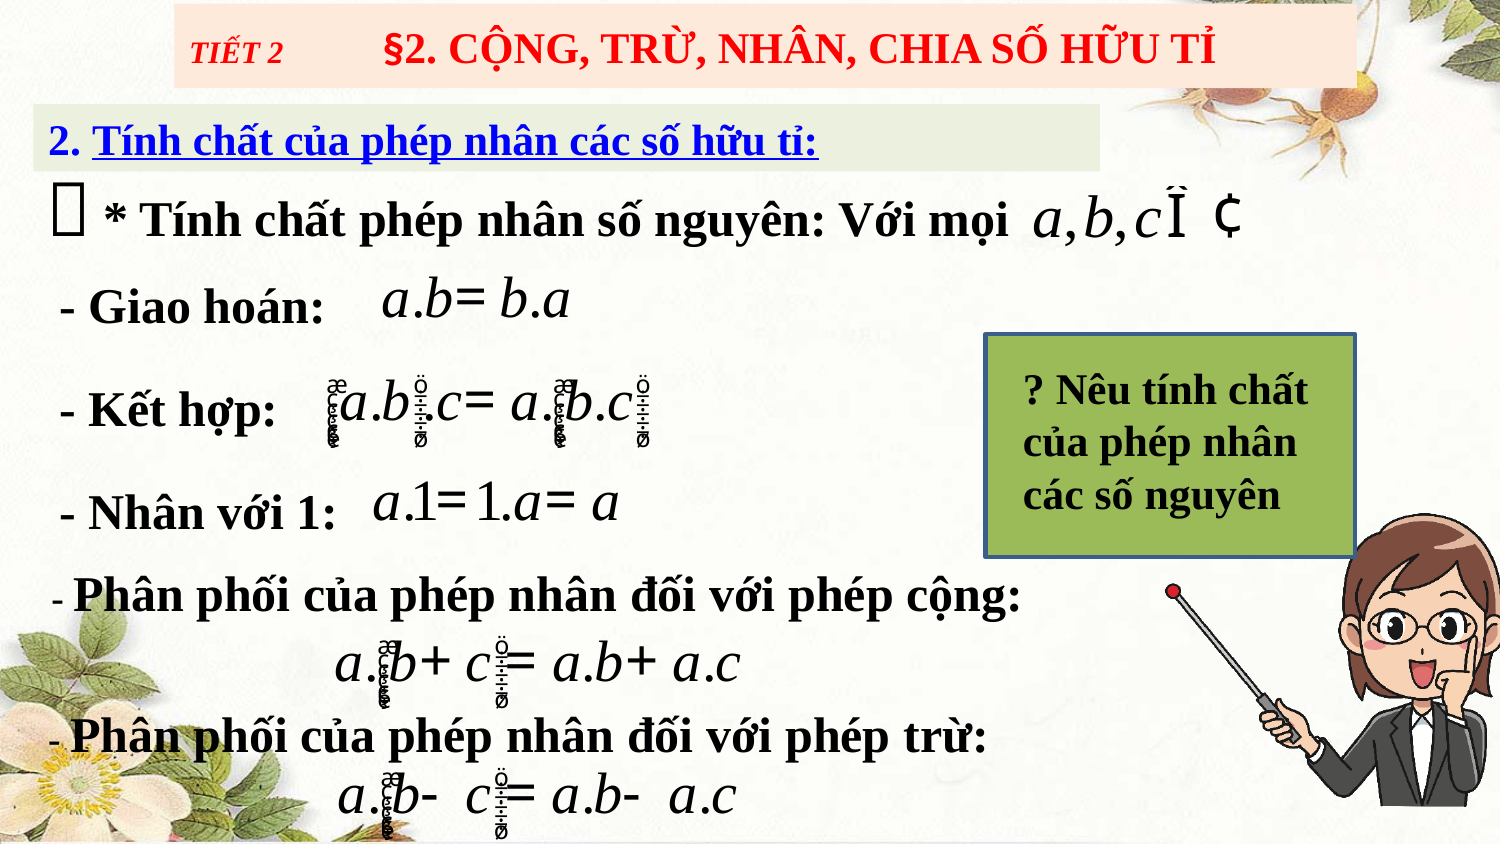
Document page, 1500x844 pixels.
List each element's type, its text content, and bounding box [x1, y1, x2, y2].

text_box  [26, 161, 112, 252]
text_box 2. Tính chất của phép nhân các số hữu tỉ: [33, 104, 1100, 172]
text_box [985, 333, 1378, 558]
picture [0, 1, 1500, 844]
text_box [33, 185, 1351, 844]
text_box TIẾT 2 §2. CỘNG, TRỪ, NHÂN, CHIA SỐ HỮU TỈ [174, 3, 1357, 89]
